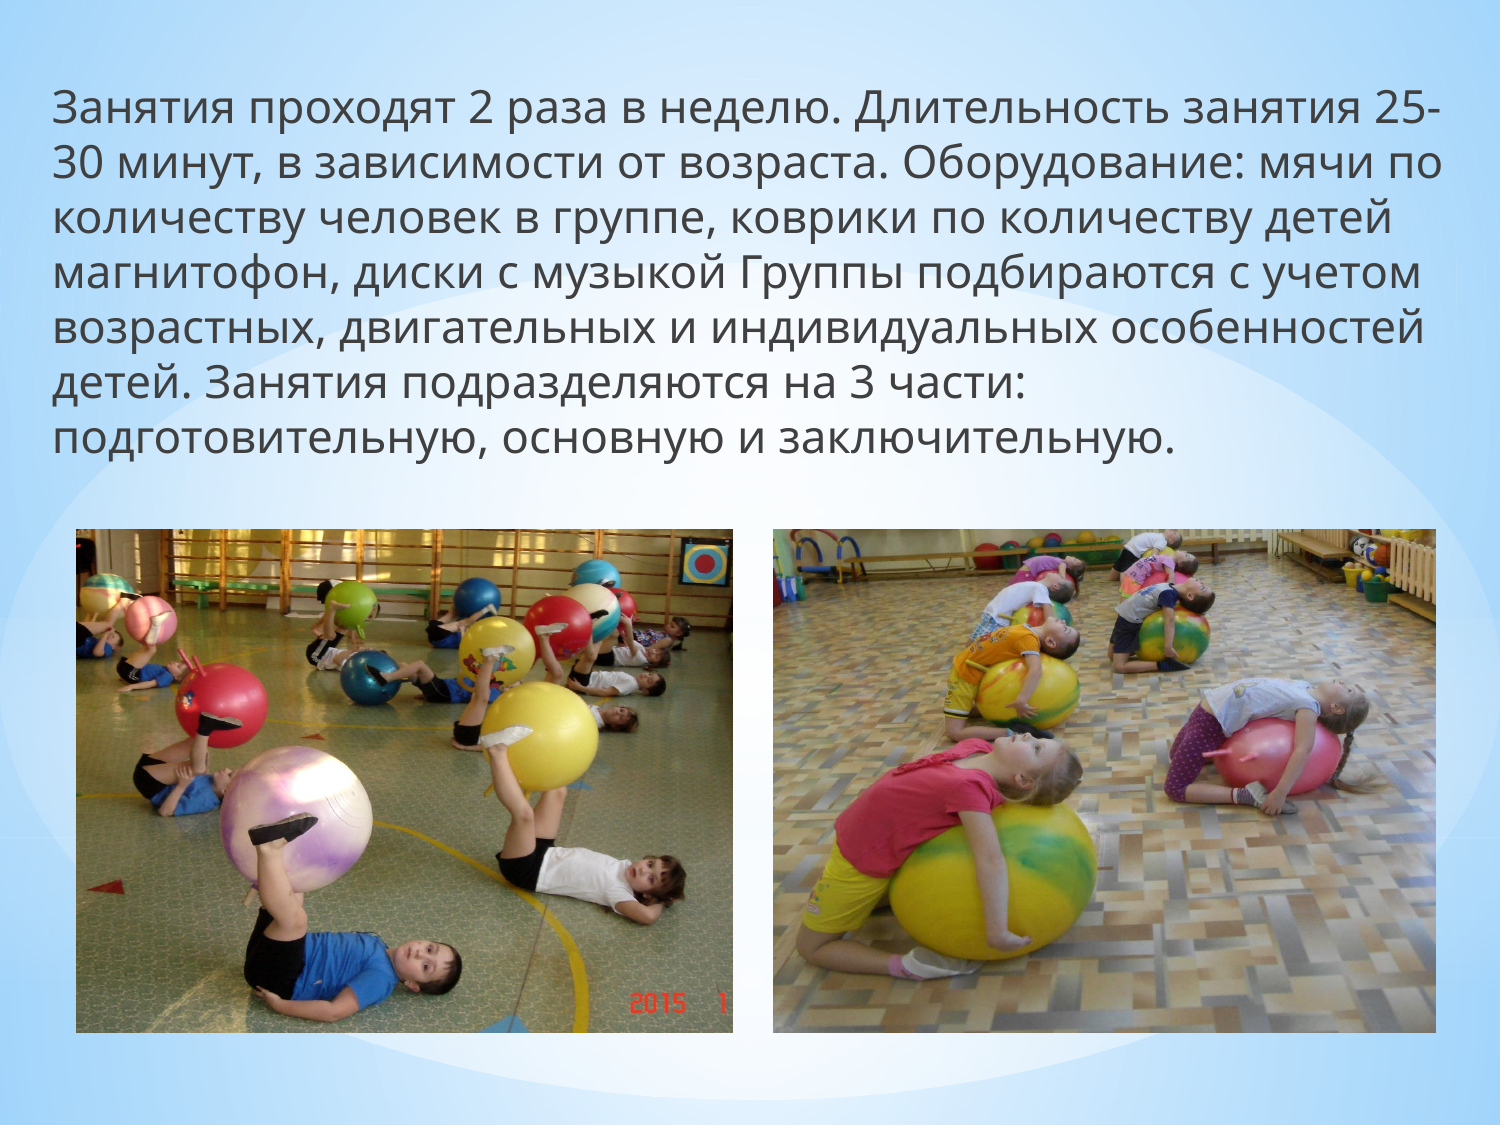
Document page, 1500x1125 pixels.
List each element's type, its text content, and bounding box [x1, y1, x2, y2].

picture [773, 529, 1436, 1033]
list Занятия проходят 2 раза в неделю. Длительность занятия 25-30 минут, в зависимости от возраста. Оборудование: мячи по количеству человек в группе, коврики по количеству детей магнитофон, диски с музыкой Группы подбираются с учетом возрастных, двигательных и индивидуальных особенностей детей. Занятия подразделяются на 3 части: подготовительную, основную и заключительную. [29, 0, 1471, 657]
picture [76, 529, 733, 1033]
